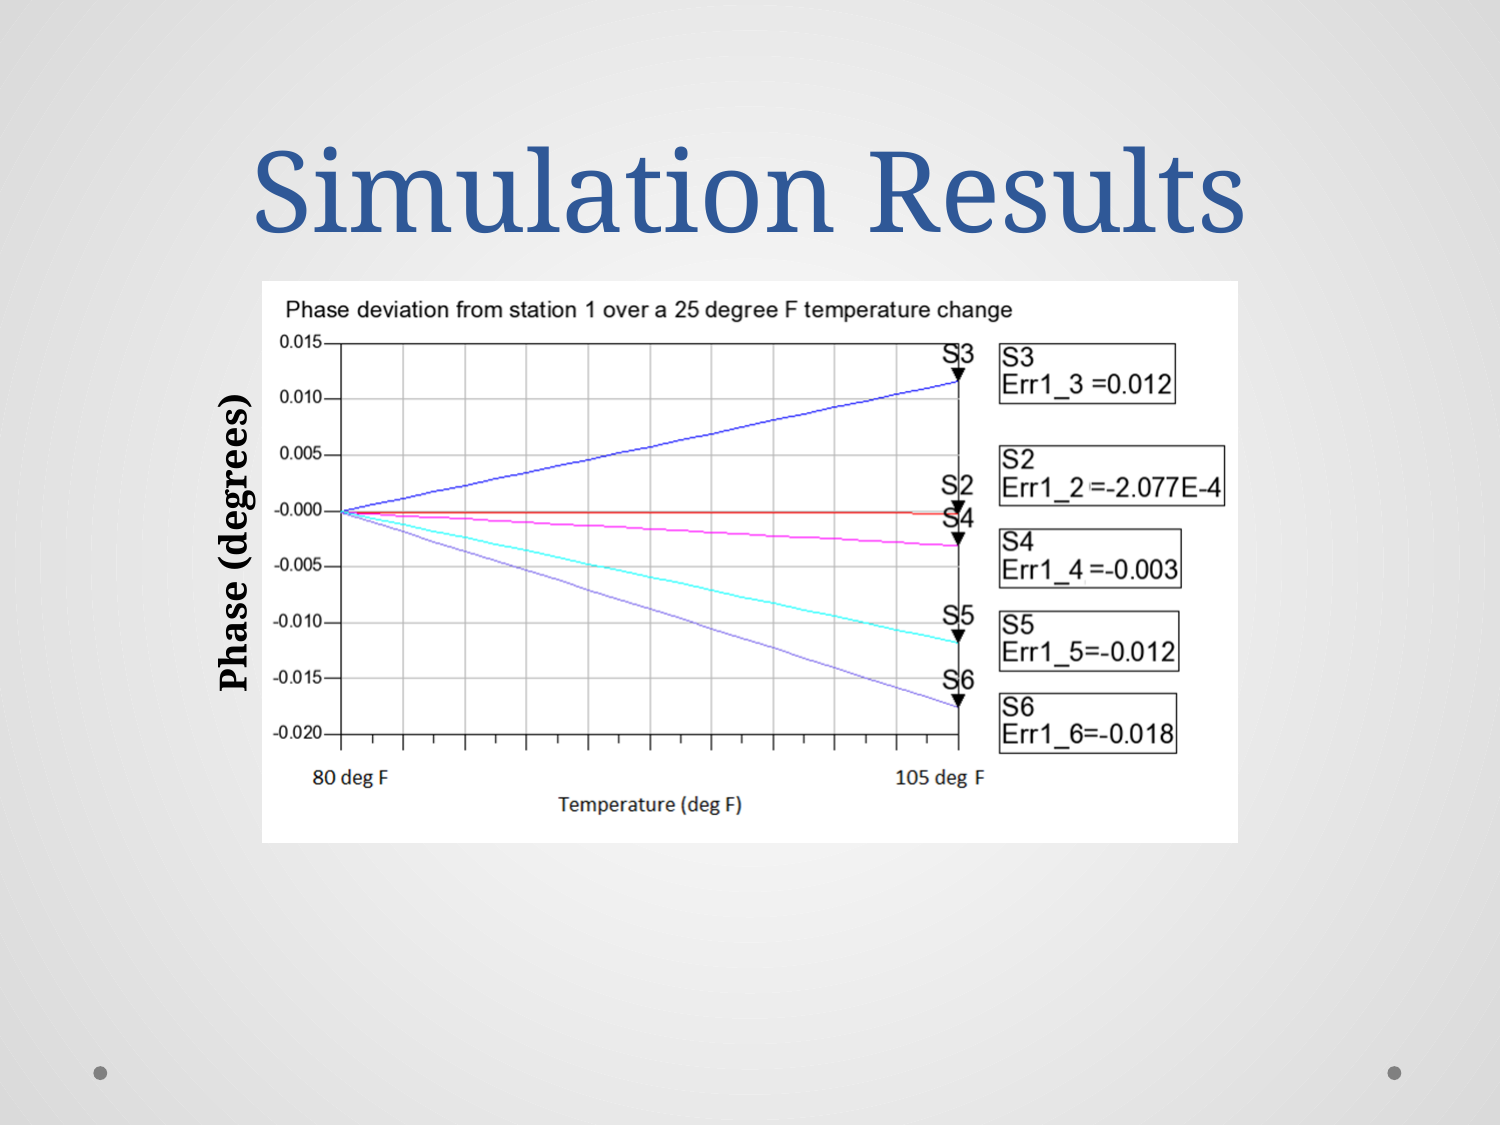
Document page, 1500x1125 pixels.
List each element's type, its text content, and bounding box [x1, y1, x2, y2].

title Simulation Results [75, 0, 1425, 263]
picture [262, 281, 1238, 844]
text_box Phase (degrees) [201, 378, 257, 707]
